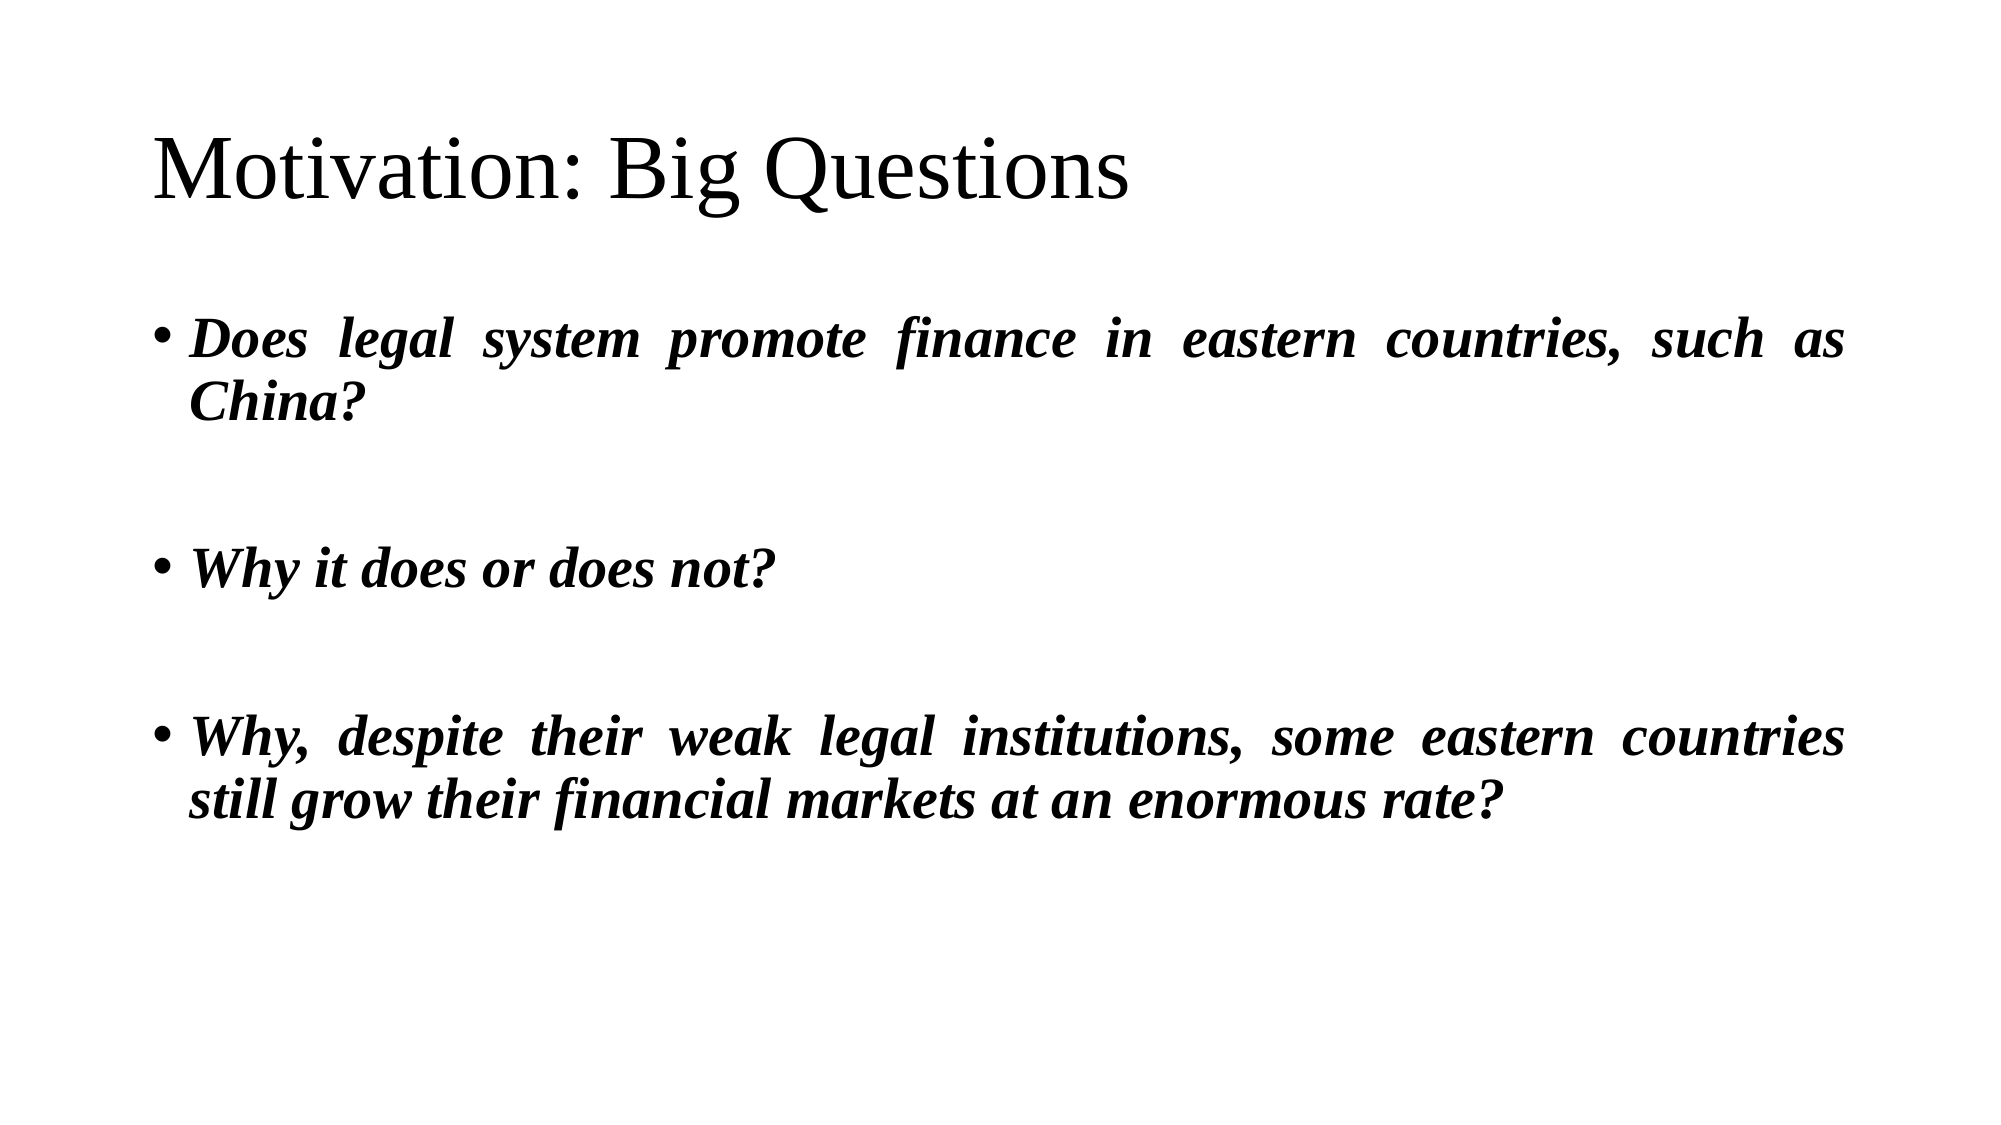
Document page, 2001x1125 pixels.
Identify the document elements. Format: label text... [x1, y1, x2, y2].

title Motivation: Big Questions [137, 59, 1863, 278]
list Does legal system promote finance in eastern countries, such as China? Why it does or does not? Why, despite their weak legal institutions, some eastern countries still grow their financial markets at an enormous rate? [137, 299, 1863, 1014]
